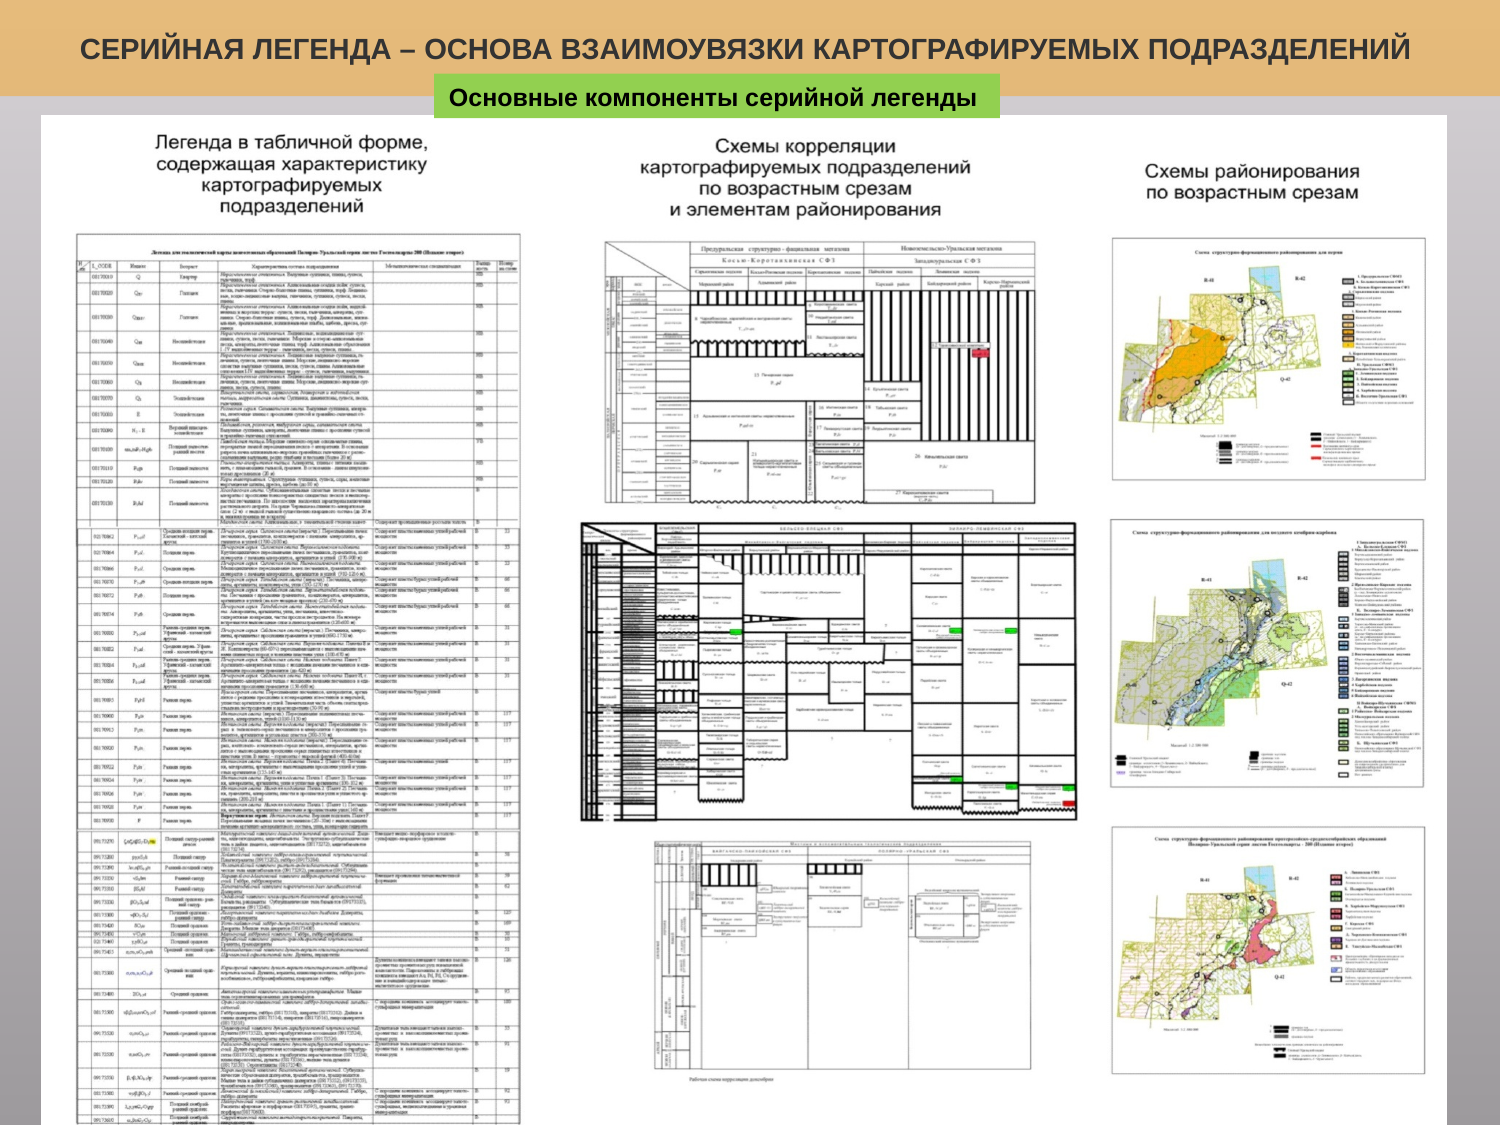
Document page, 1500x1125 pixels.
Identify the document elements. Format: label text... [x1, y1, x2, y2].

text_box СЕРИЙНАЯ ЛЕГЕНДА – ОСНОВА ВЗАИМОУВЯЗКИ КАРТОГРАФИРУЕМЫХ ПОДРАЗДЕЛЕНИЙ [0, 0, 1500, 97]
picture [41, 115, 1448, 1125]
text_box Основные компоненты серийной легенды [434, 73, 1000, 113]
